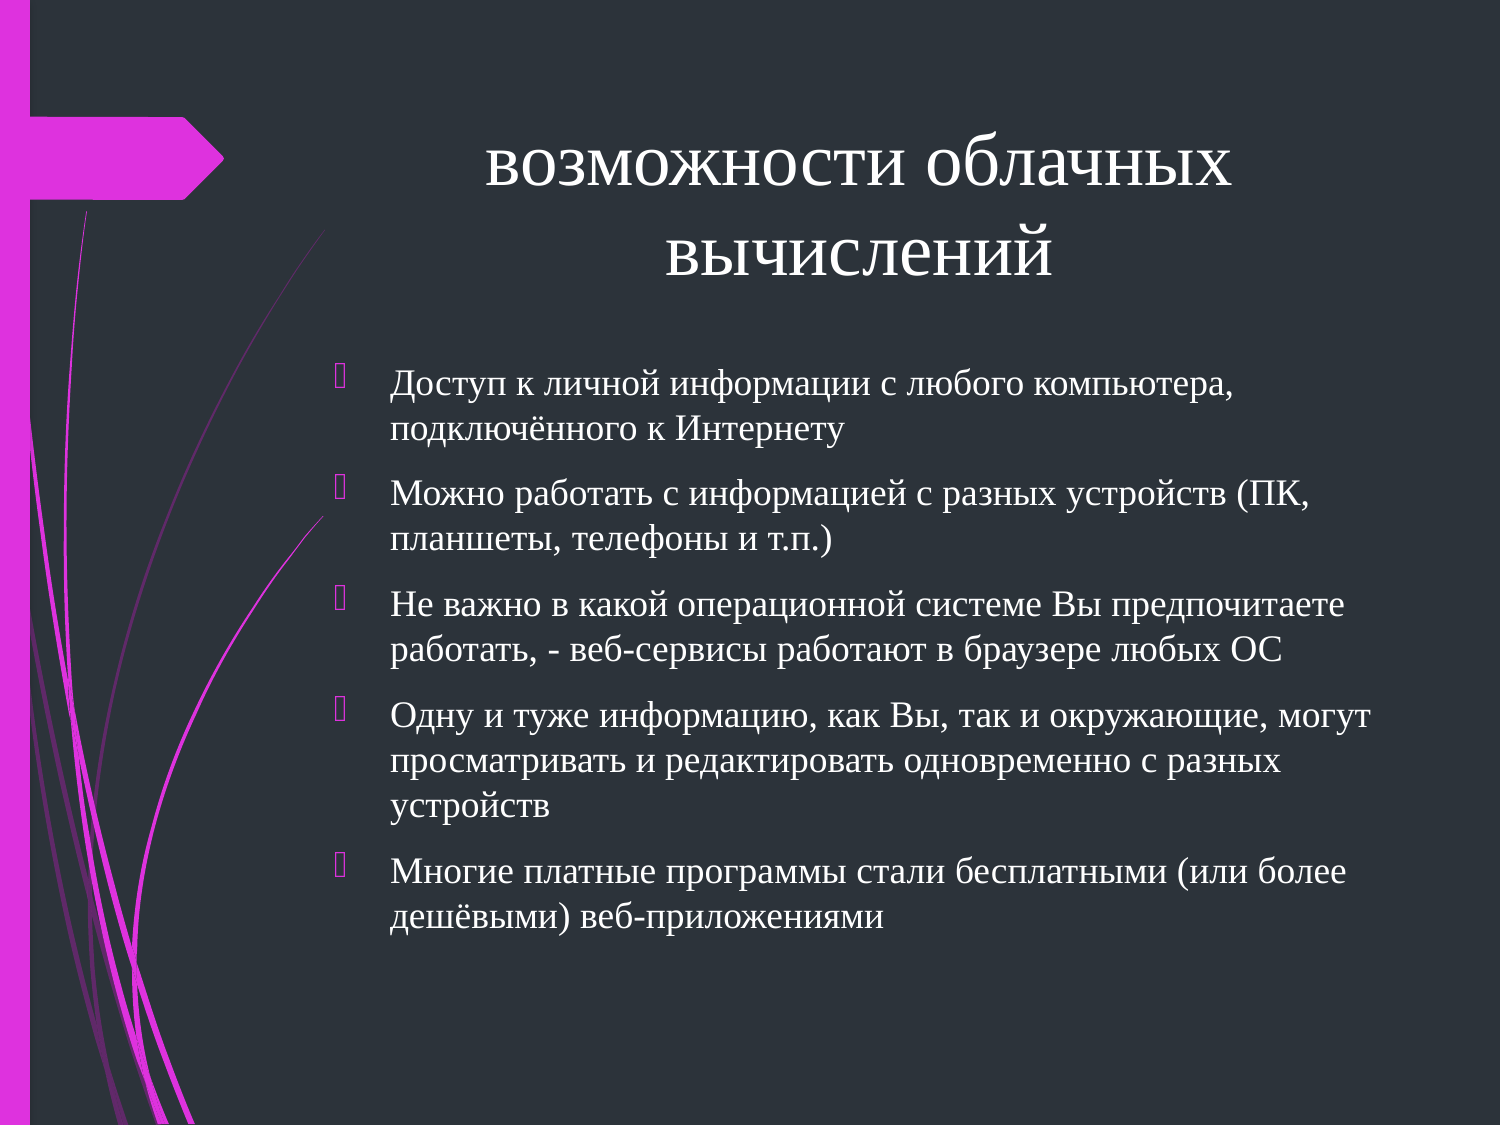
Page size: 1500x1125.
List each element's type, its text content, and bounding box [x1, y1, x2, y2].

title возможности облачных вычислений [319, 102, 1400, 313]
list Доступ к личной информации с любого компьютера, подключённого к Интернету Можно работать с информацией с разных устройств (ПК, планшеты, телефоны и т.п.) Не важно в какой операционной системе Вы предпочитаете работать, - веб-сервисы работают в браузере любых ОС Одну и туже информацию, как Вы, так и окружающие, могут просматривать и редактировать одновременно с разных устройств Многие платные программы стали бесплатными (или более дешёвыми) веб-приложениями [318, 350, 1400, 970]
